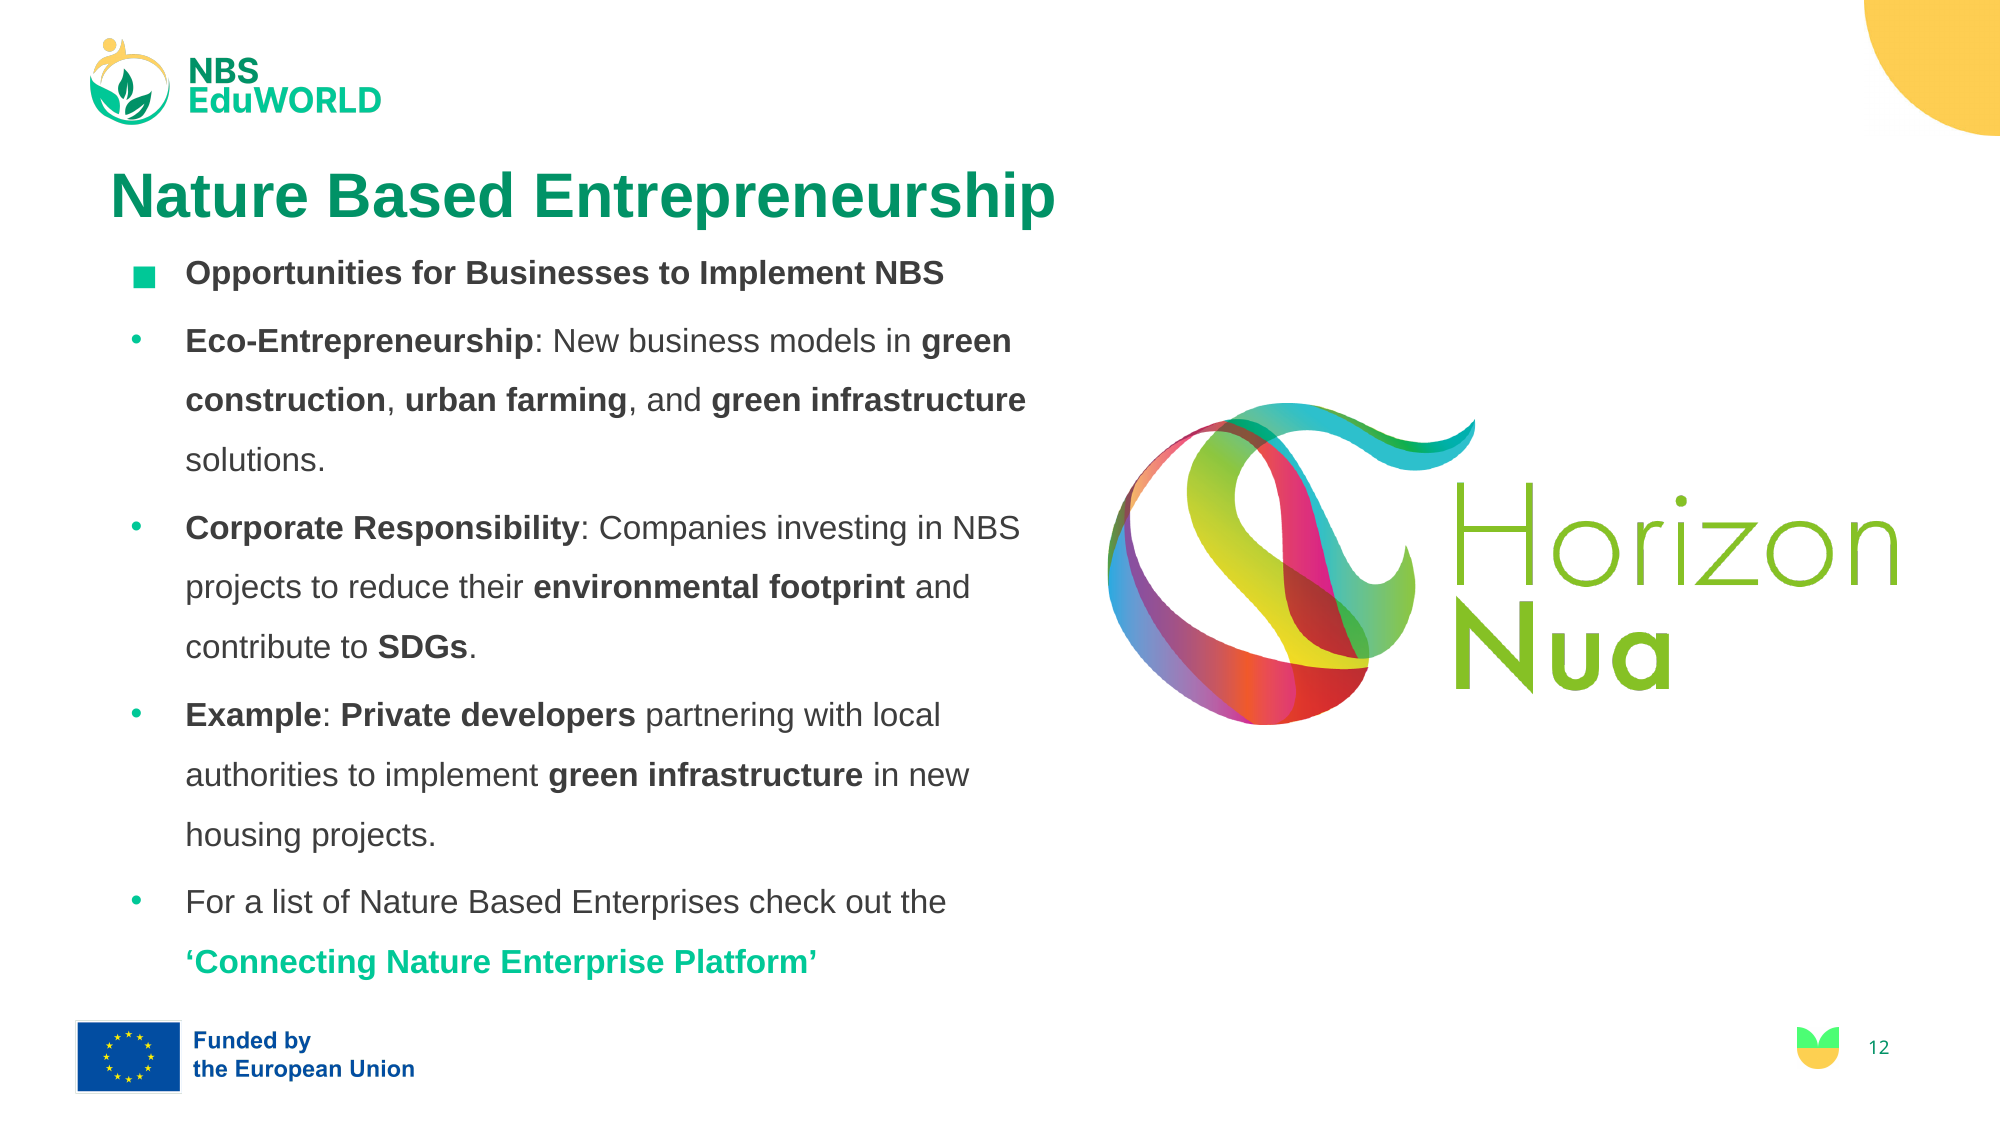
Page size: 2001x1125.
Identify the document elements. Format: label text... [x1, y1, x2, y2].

text_box Nature Based Entrepreneurship [95, 158, 1186, 238]
picture [73, 1018, 440, 1096]
text_box Opportunities for Businesses to Implement NBS Eco-Entrepreneurship: New business models in green construction, urban farming, and green infrastructure solutions. Corporate Responsibility: Companies investing in NBS projects to reduce their environmental footprint and contribute to SDGs. Example: Private developers partnering with local authorities to implement green infrastructure in new housing projects. For a list of Nature Based Enterprises check out the ‘Connecting Nature Enterprise Platform’ [95, 312, 1081, 900]
slide_number 12 [1732, 1018, 1905, 1079]
picture [1096, 394, 1905, 731]
picture [1864, 0, 2000, 136]
picture [73, 22, 393, 141]
